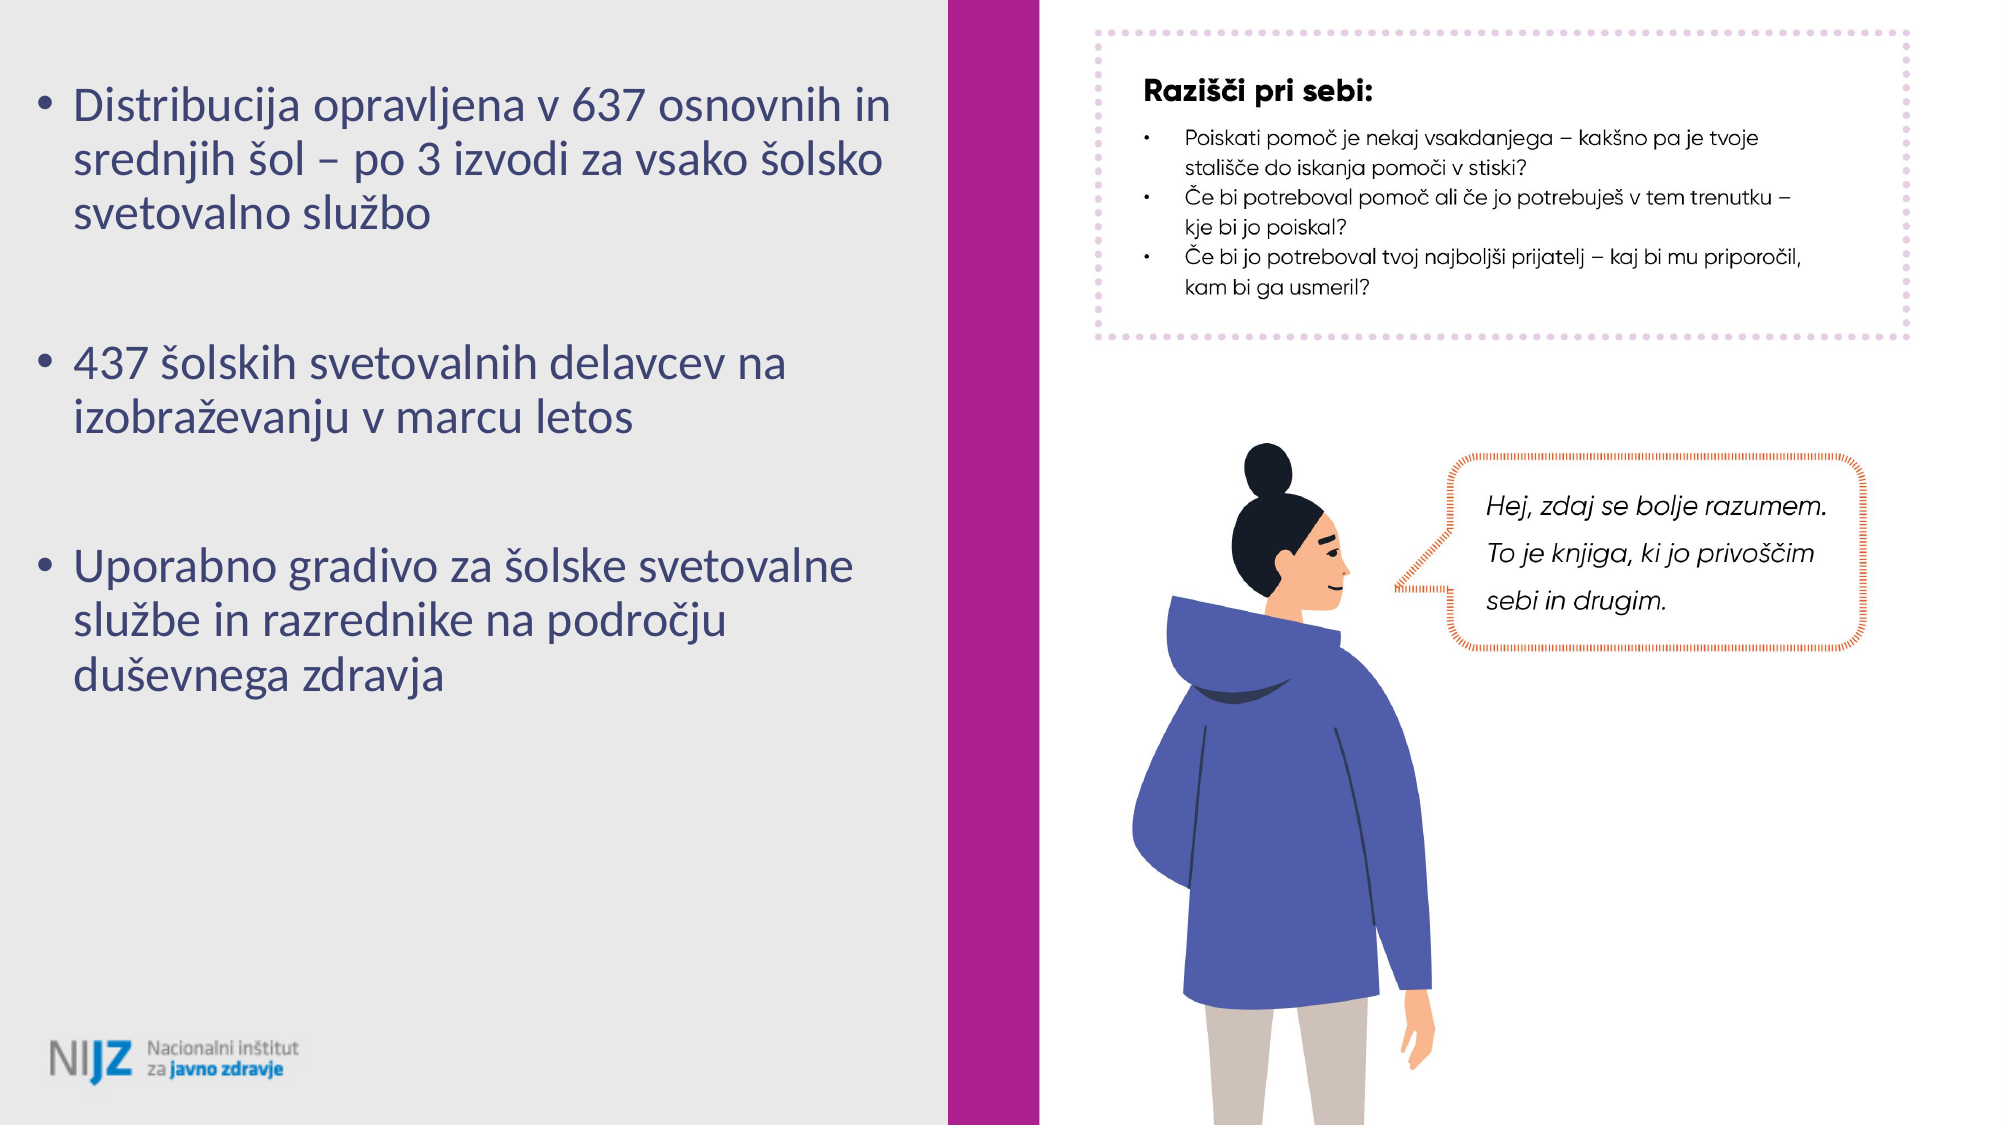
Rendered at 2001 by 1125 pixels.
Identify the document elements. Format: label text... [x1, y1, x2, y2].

list Distribucija opravljena v 637 osnovnih in srednjih šol – po 3 izvodi za vsako šolsko svetovalno službo 437 šolskih svetovalnih delavcev na izobraževanju v marcu letos Uporabno gradivo za šolske svetovalne službe in razrednike na področju duševnega zdravja [21, 71, 926, 1125]
picture [0, 0, 2001, 1125]
